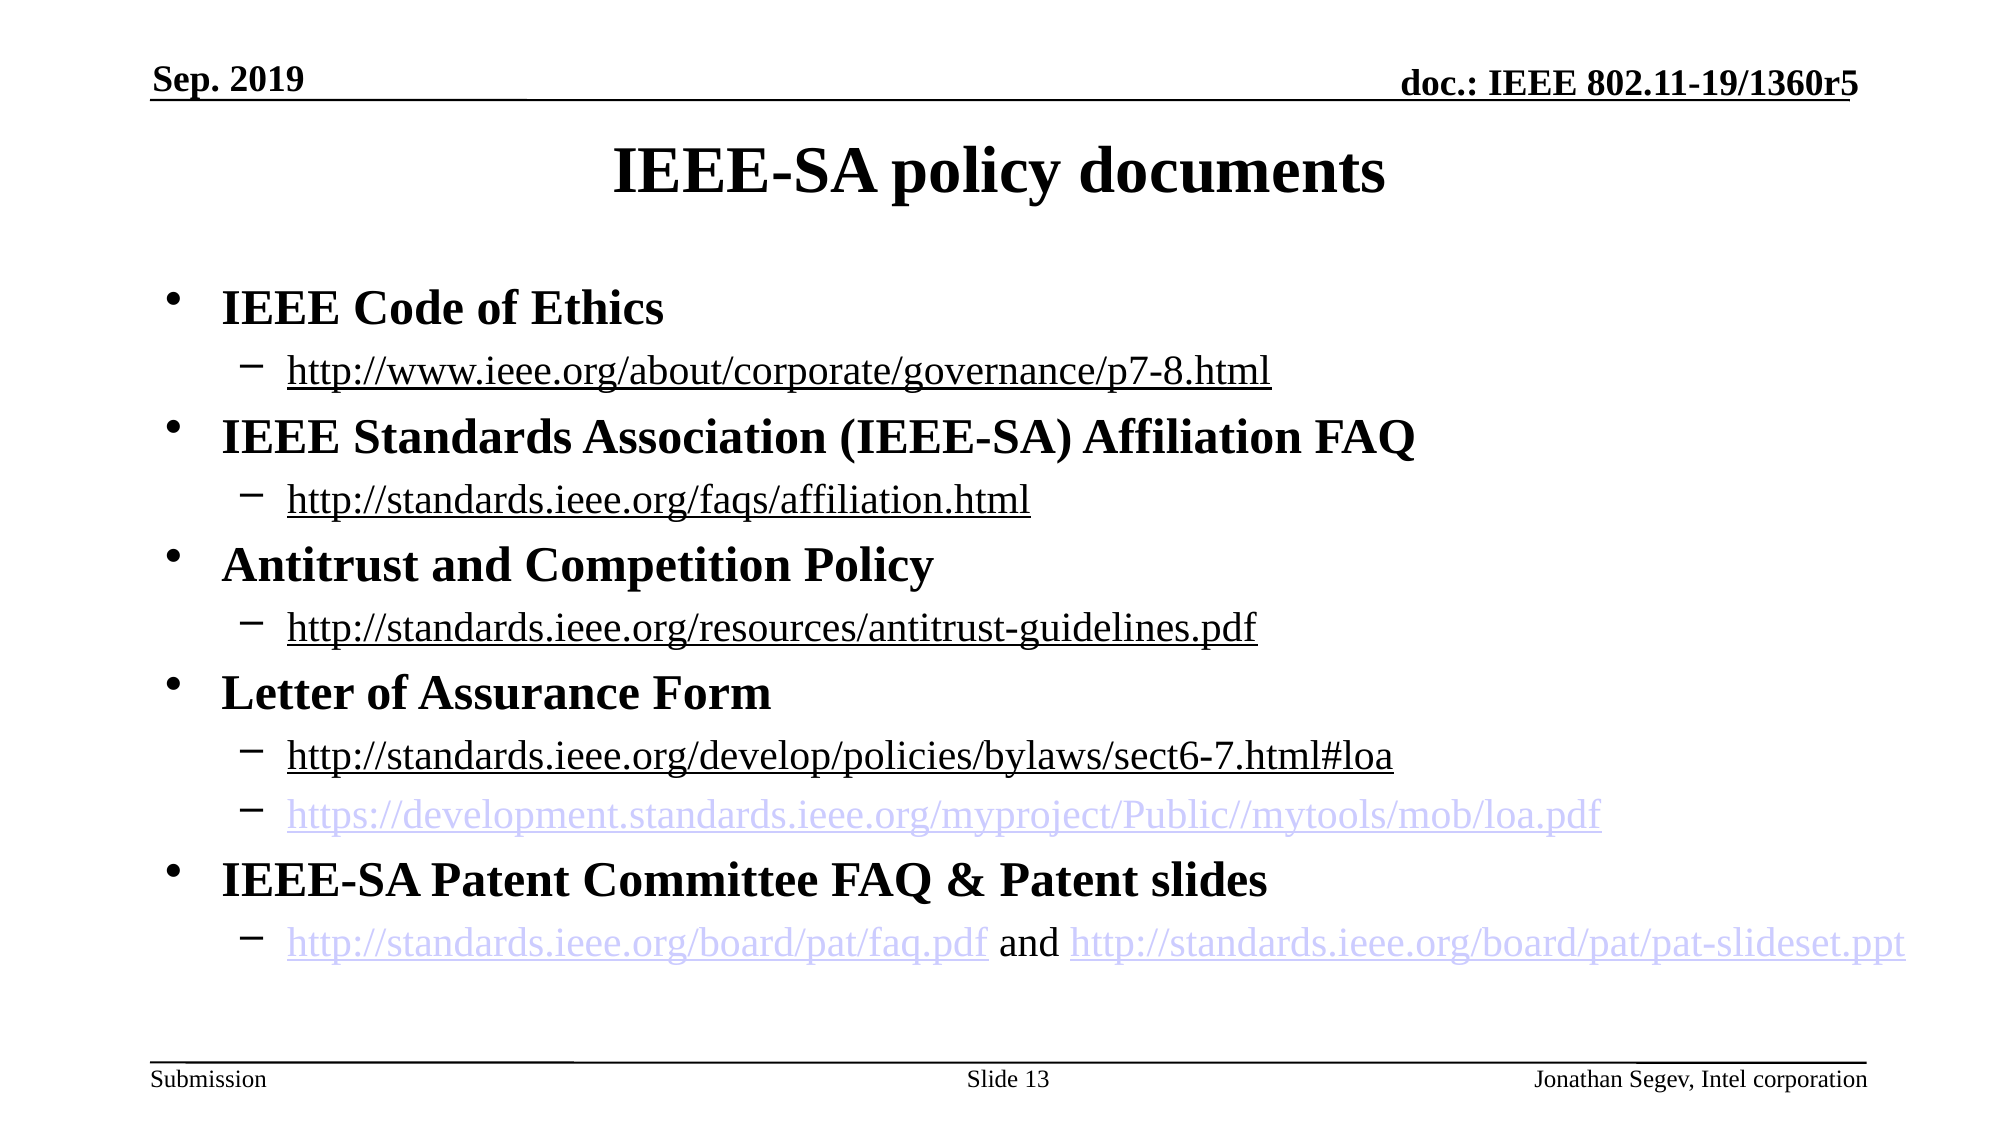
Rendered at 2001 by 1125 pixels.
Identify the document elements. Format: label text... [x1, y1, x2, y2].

footer Jonathan Segev, Intel corporation [1171, 1061, 1869, 1093]
title IEEE-SA policy documents [149, 112, 1850, 221]
list IEEE Code of Ethics http://www.ieee.org/about/corporate/governance/p7-8.html IEEE Standards Association (IEEE-SA) Affiliation FAQ http://standards.ieee.org/faqs/affiliation.html Antitrust and Competition Policy http://standards.ieee.org/resources/antitrust-guidelines.pdf Letter of Assurance Form http://standards.ieee.org/develop/policies/bylaws/sect6-7.html#loa https://development.standards.ieee.org/myproject/Public//mytools/mob/loa.pdf IEEE-SA Patent Committee FAQ & Patent slides http://standards.ieee.org/board/pat/faq.pdf and http://standards.ieee.org/board/pat/pat-slideset.ppt [149, 266, 1922, 1000]
slide_number Slide 13 [950, 1061, 1067, 1123]
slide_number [152, 54, 563, 100]
